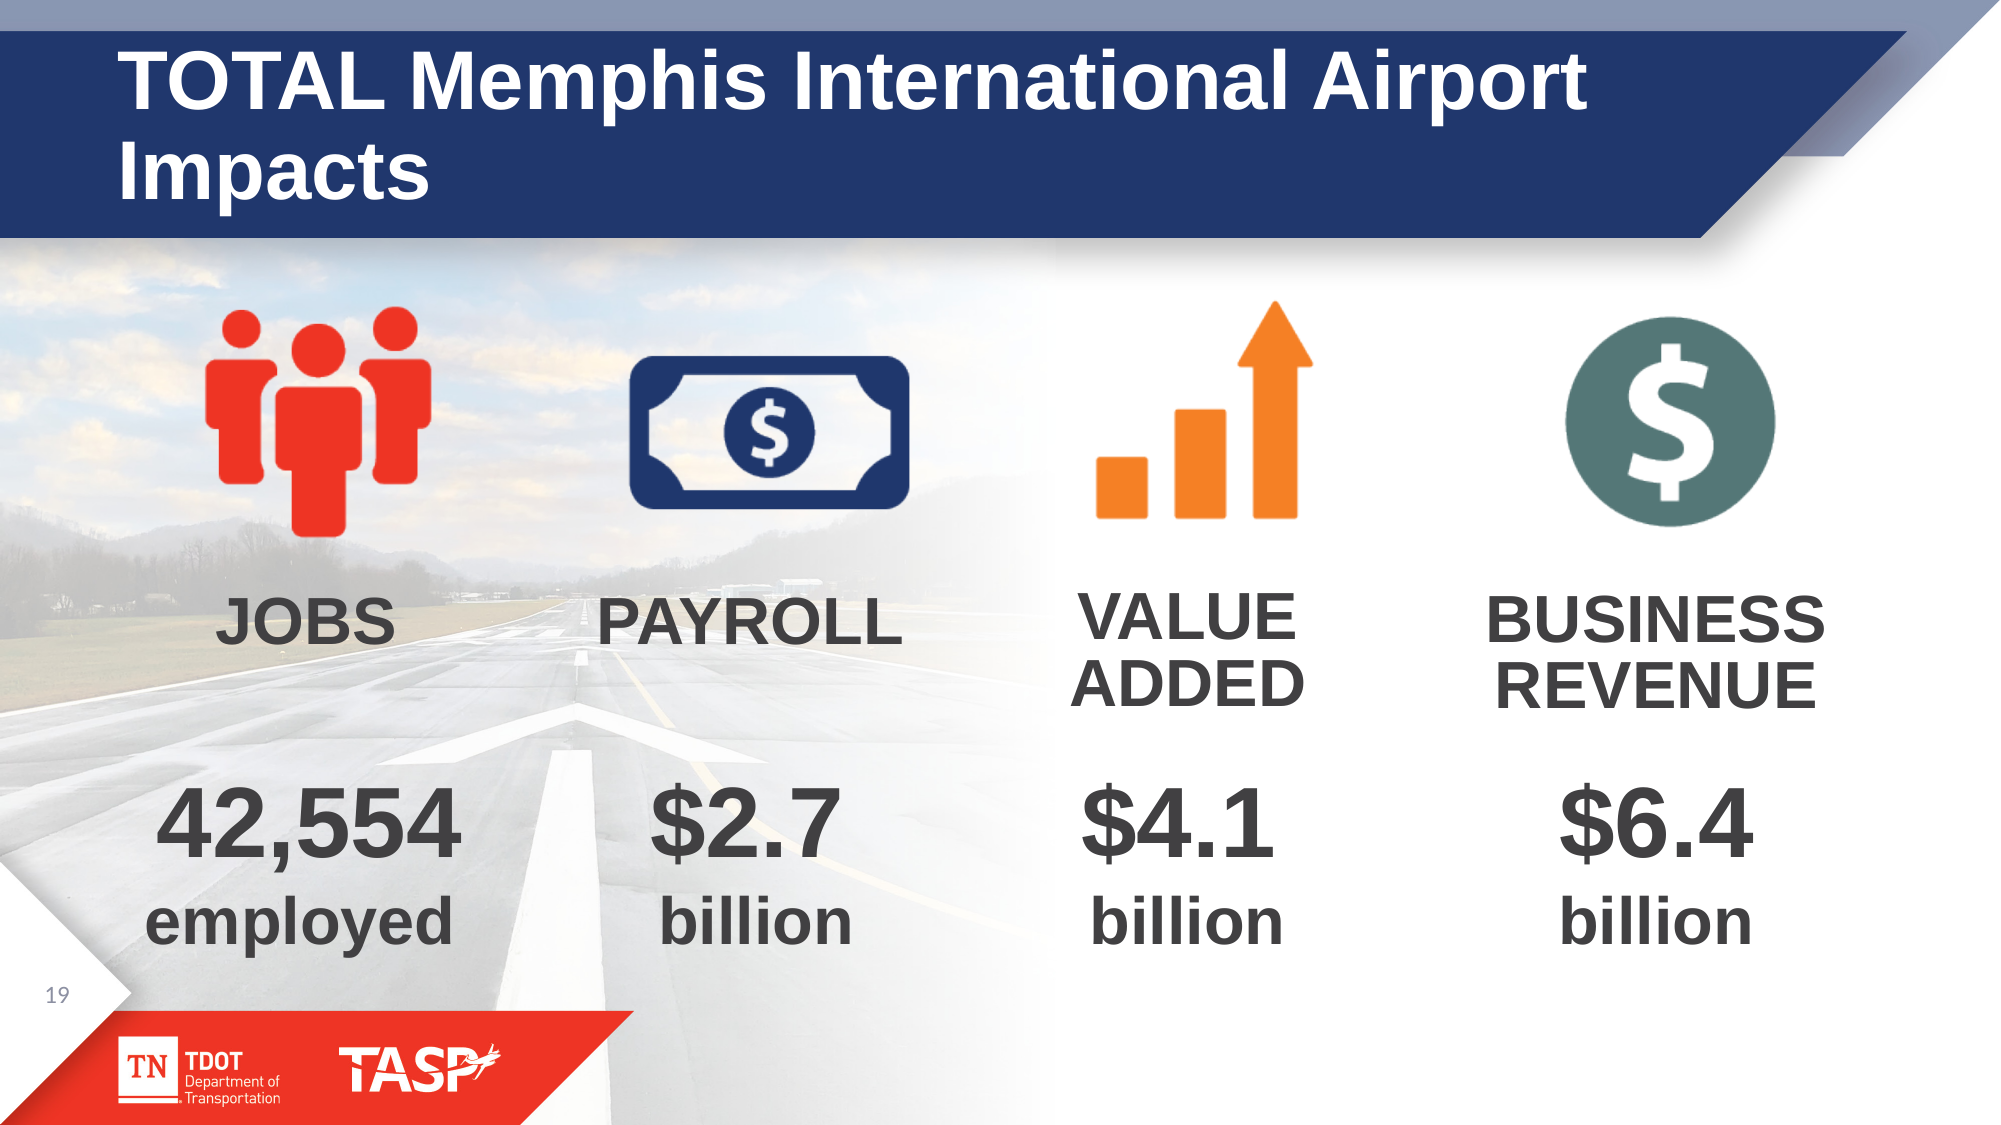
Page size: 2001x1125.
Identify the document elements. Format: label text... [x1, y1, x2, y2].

text_box JOBS [200, 593, 419, 665]
text_box $2.7 billion [570, 750, 943, 965]
text_box PAYROLL [581, 583, 931, 665]
text_box $4.1 billion [987, 750, 1389, 965]
text_box BUSINESS REVENUE [1452, 581, 1860, 730]
picture [0, 0, 2001, 1125]
slide_number 19 [0, 963, 85, 1024]
text_box $6.4 billion [1455, 750, 1858, 965]
text_box VALUE ADDED [1045, 580, 1330, 728]
title TOTAL Memphis International Airport Impacts [102, 32, 2000, 223]
text_box 42,554 employed [107, 750, 512, 965]
